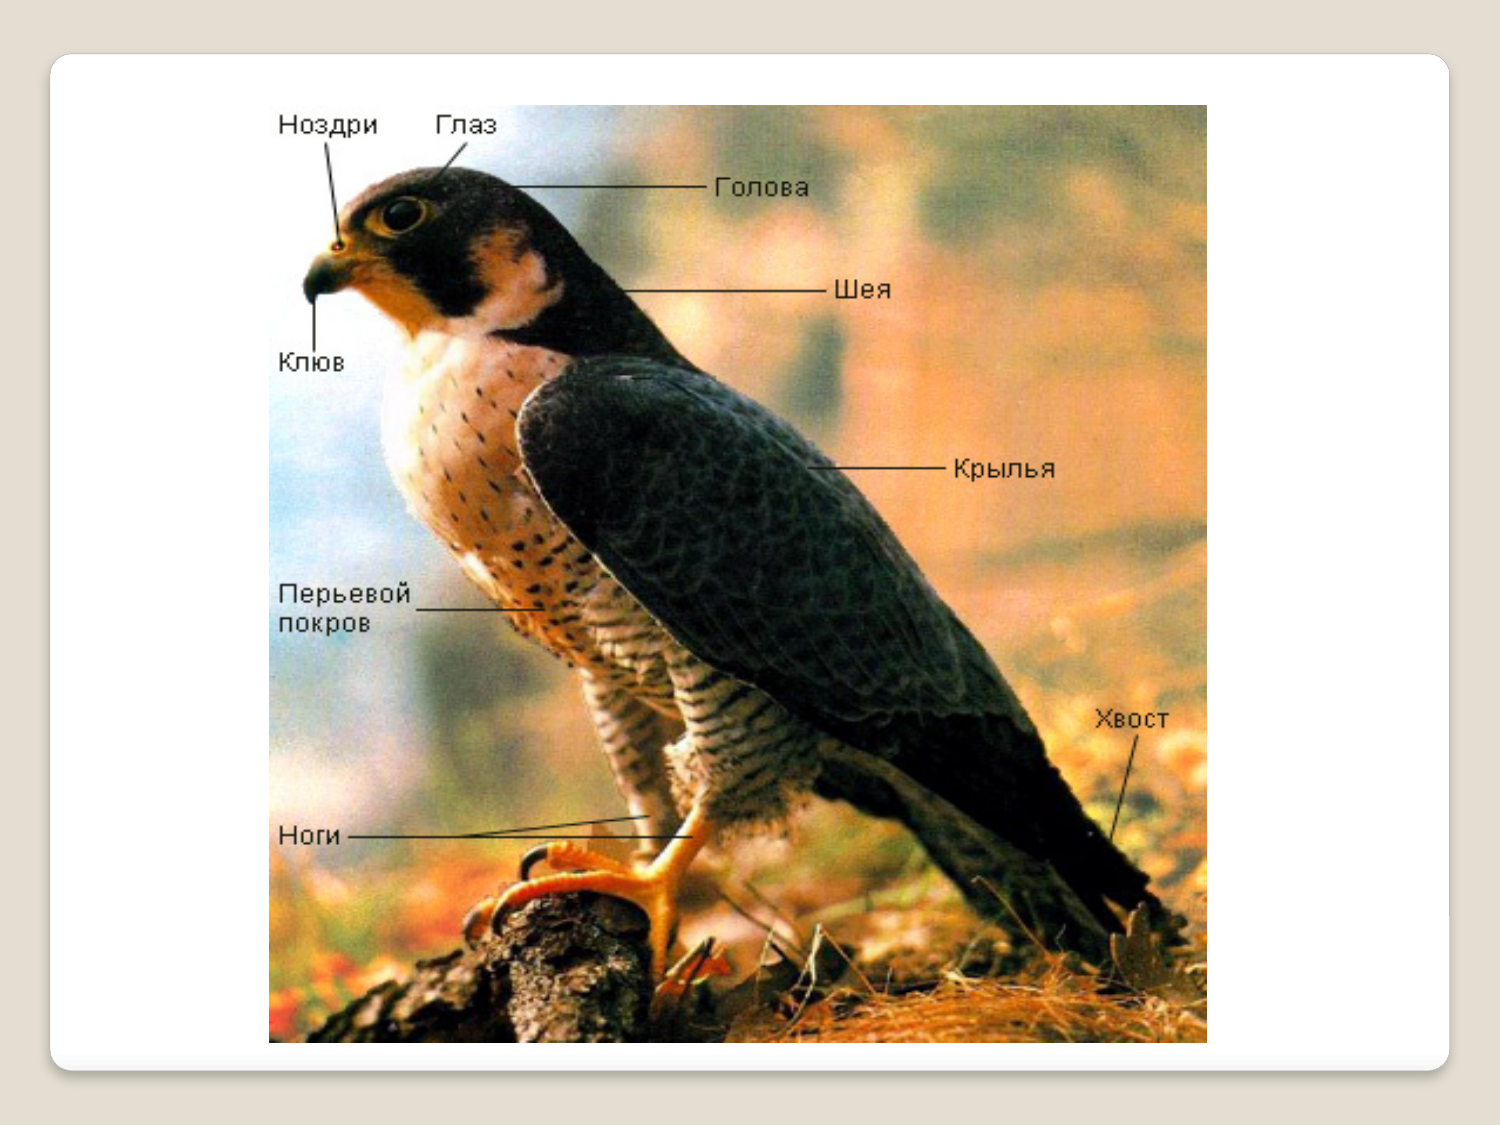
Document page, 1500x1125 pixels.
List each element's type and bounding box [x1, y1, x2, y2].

picture [269, 105, 1208, 1044]
